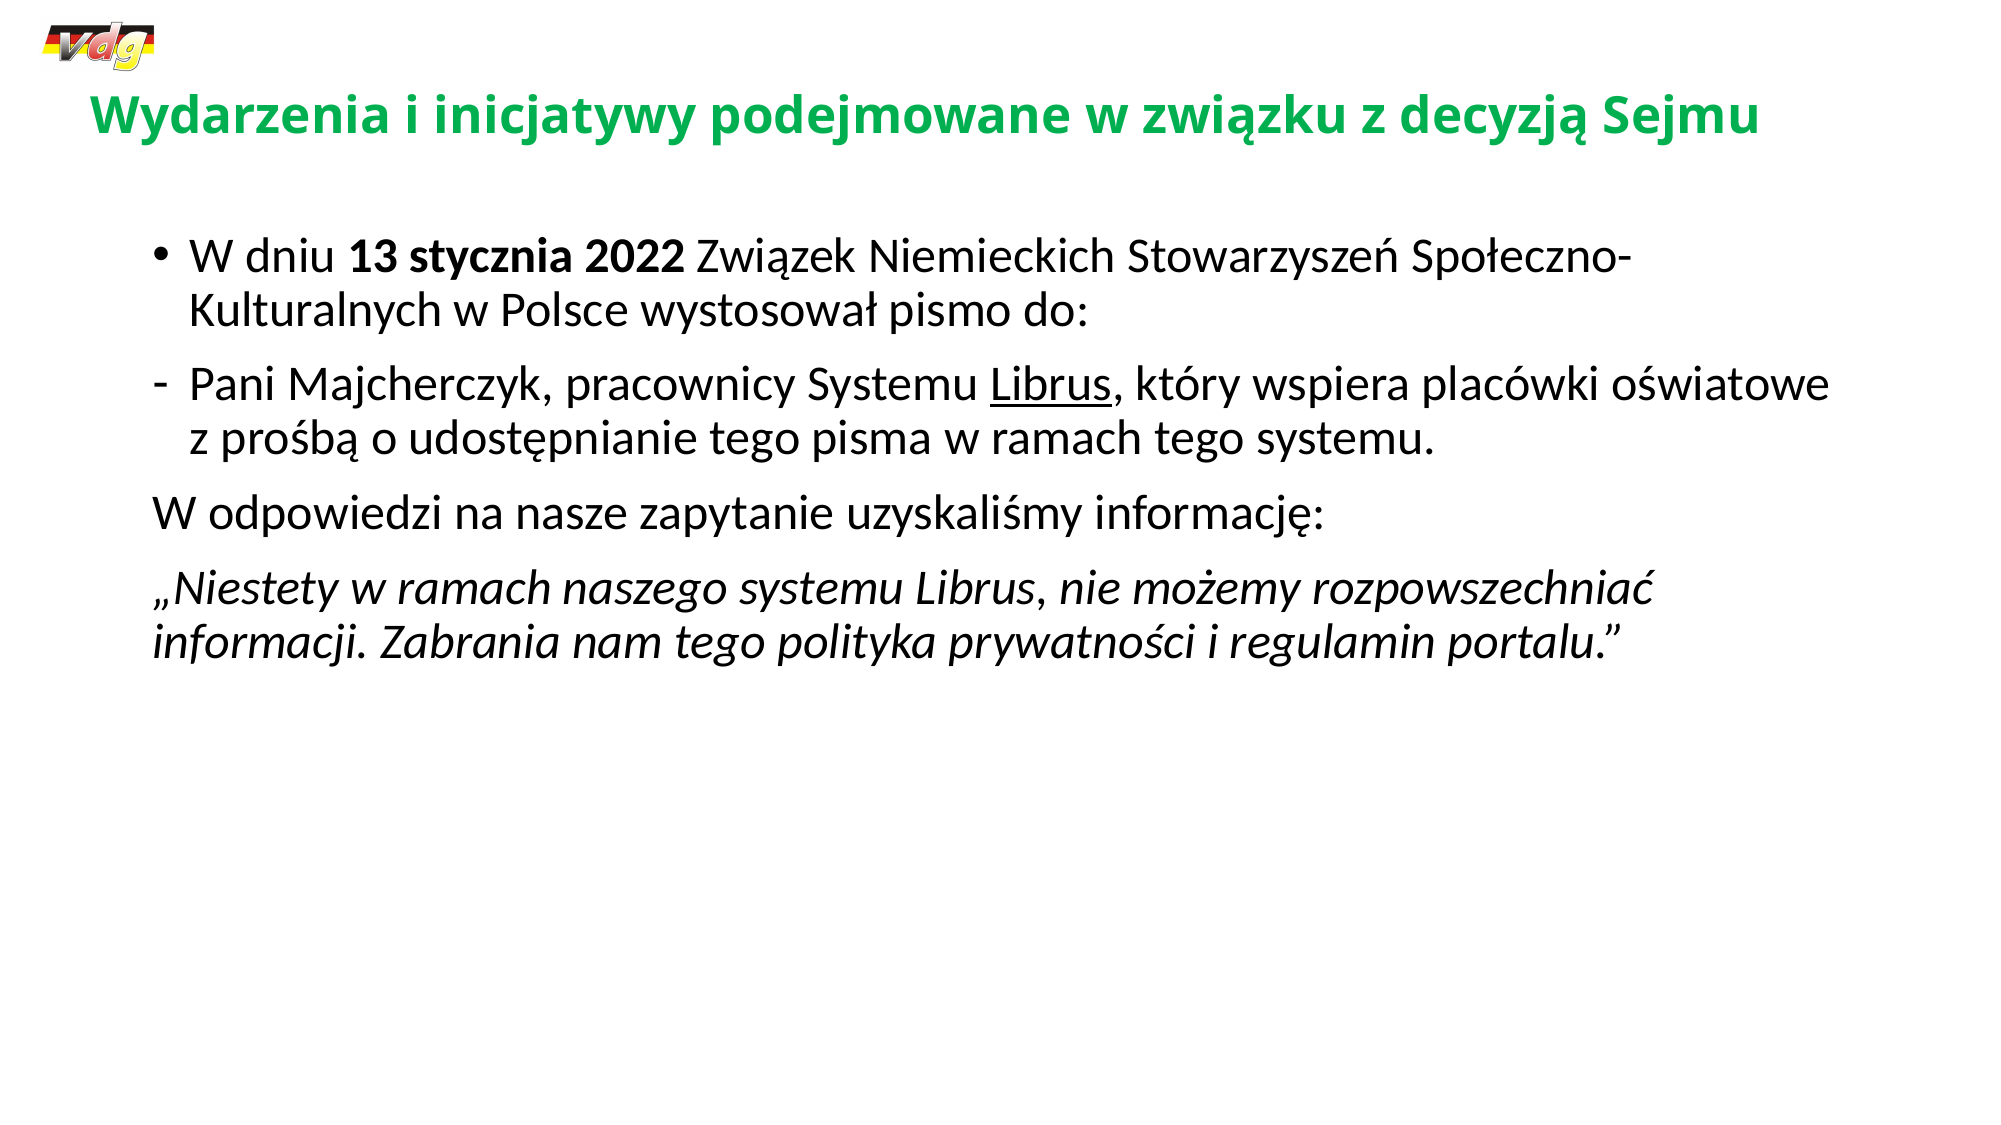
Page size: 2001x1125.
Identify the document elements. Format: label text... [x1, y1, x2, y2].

list W dniu 13 stycznia 2022 Związek Niemieckich Stowarzyszeń Społeczno-Kulturalnych w Polsce wystosował pismo do: Pani Majcherczyk, pracownicy Systemu Librus, który wspiera placówki oświatowe z prośbą o udostępnianie tego pisma w ramach tego systemu. W odpowiedzi na nasze zapytanie uzyskaliśmy informację: „Niestety w ramach naszego systemu Librus, nie możemy rozpowszechniać informacji. Zabrania nam tego polityka prywatności i regulamin portalu.” [137, 221, 1863, 1125]
picture [39, 17, 159, 73]
title Wydarzenia i inicjatywy podejmowane w związku z decyzją Sejmu [75, 59, 1883, 174]
